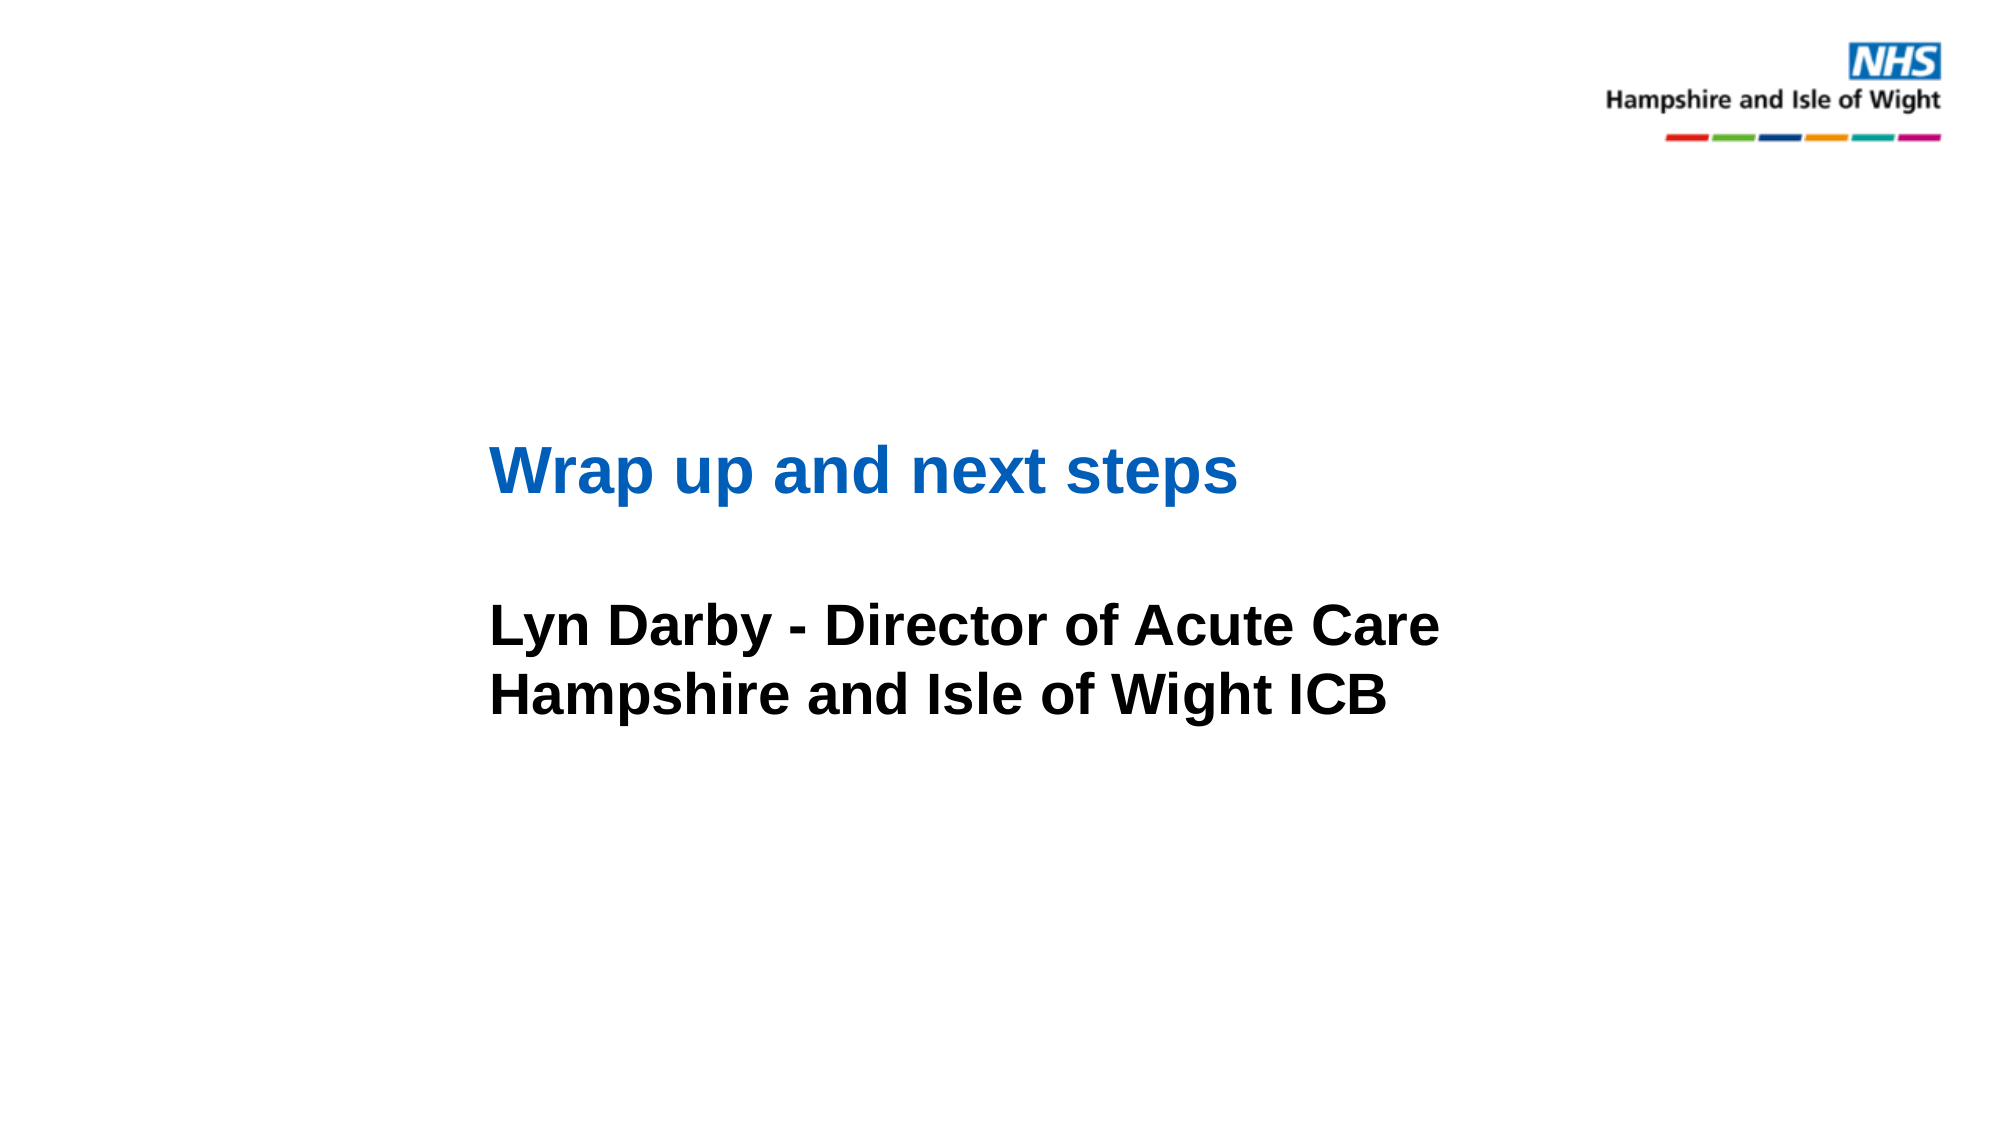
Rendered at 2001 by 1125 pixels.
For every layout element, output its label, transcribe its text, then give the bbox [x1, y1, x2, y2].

picture [1595, 27, 1946, 158]
text_box Wrap up and next steps Lyn Darby - Director of Acute Care Hampshire and Isle of Wight ICB [475, 419, 1475, 814]
